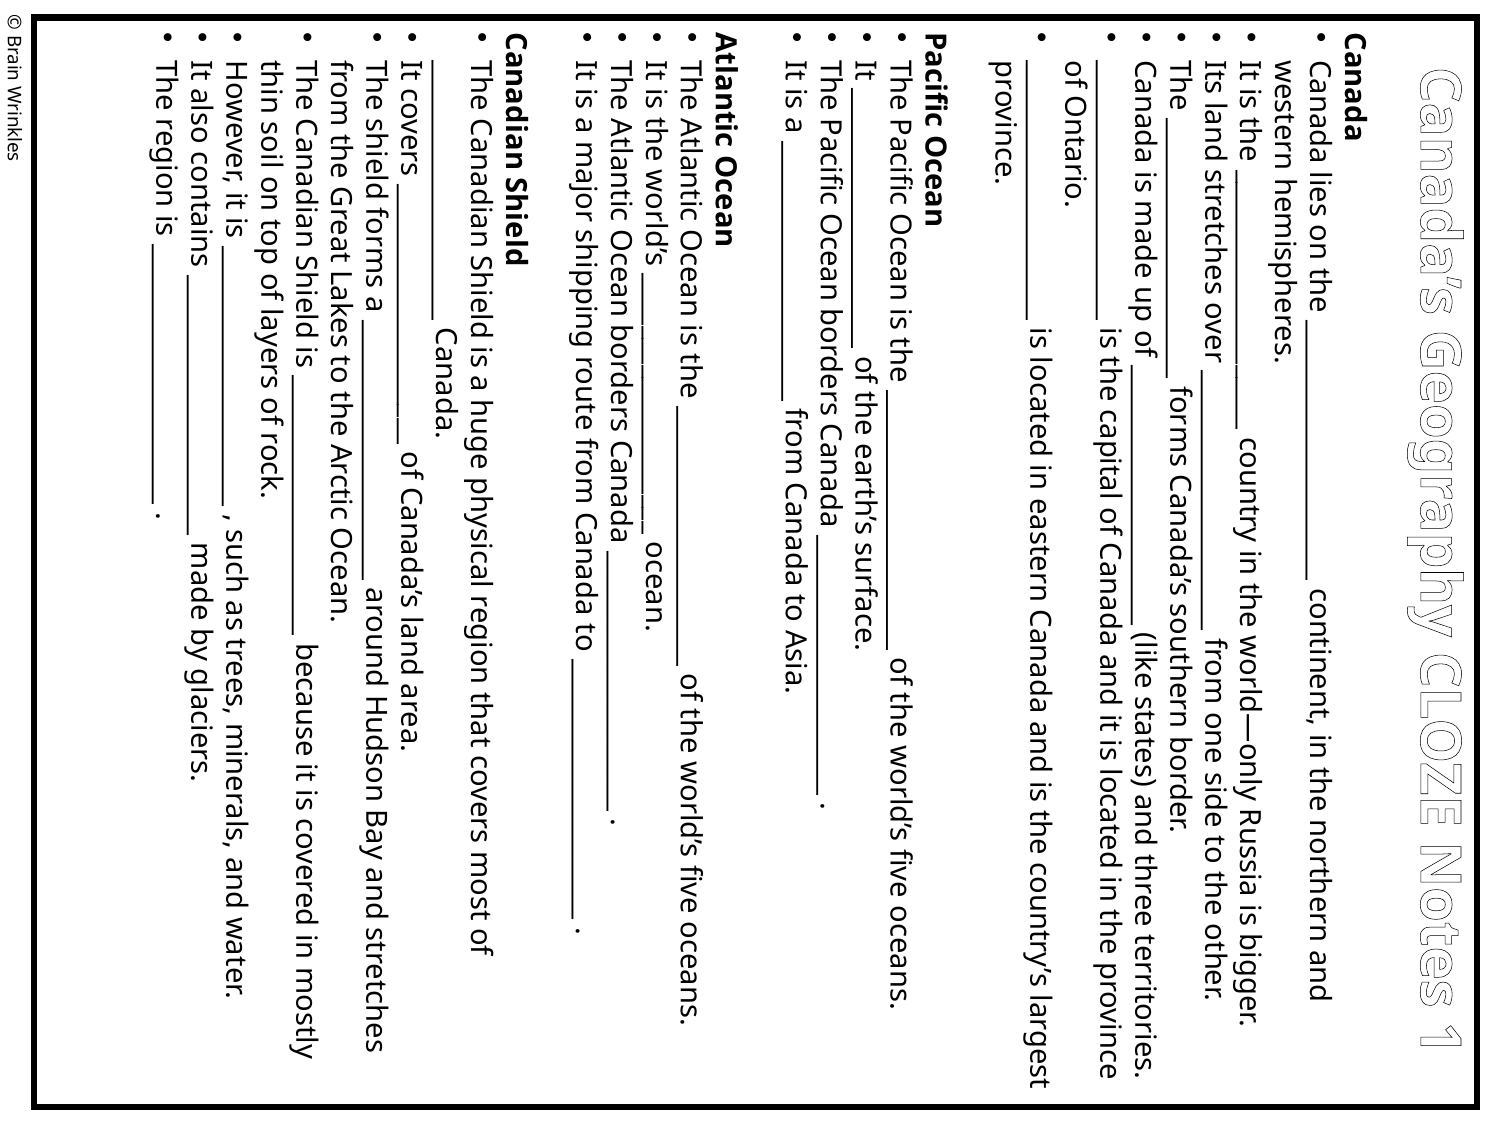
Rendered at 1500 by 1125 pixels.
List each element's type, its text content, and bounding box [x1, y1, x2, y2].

text_box © Brain Wrinkles [0, 0, 35, 327]
text_box Canada’s Geography CLOZE Notes 1 [1478, 55, 1483, 1066]
text_box [33, 17, 1478, 1108]
